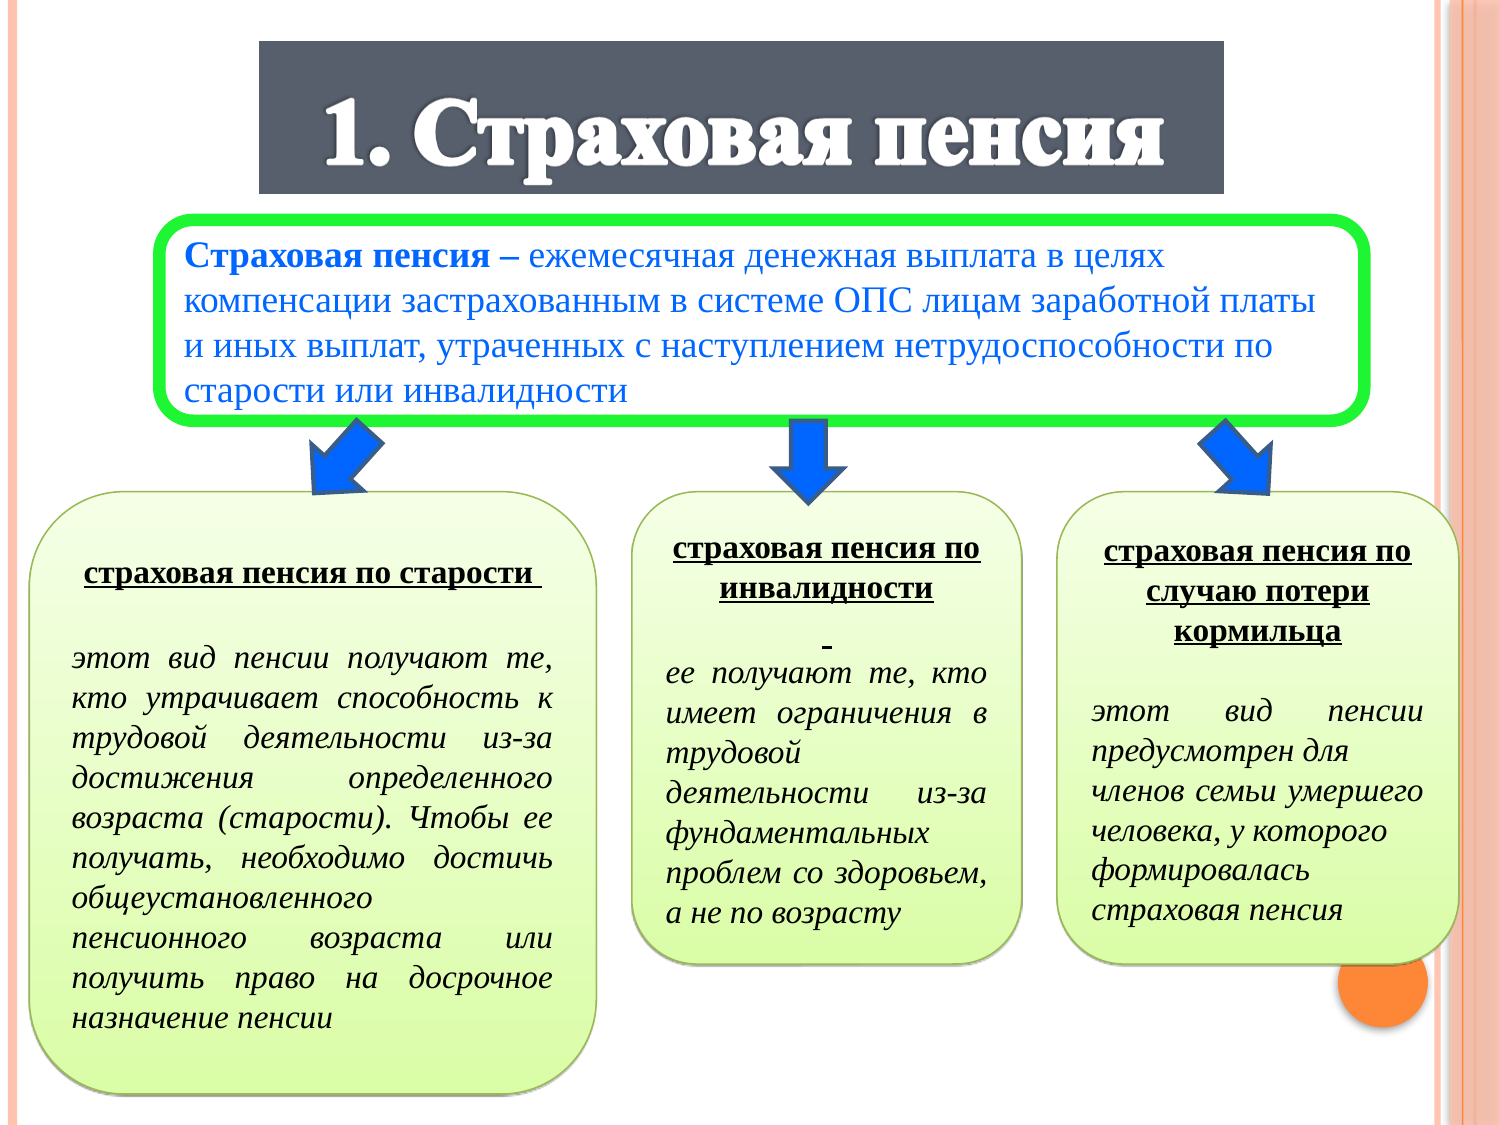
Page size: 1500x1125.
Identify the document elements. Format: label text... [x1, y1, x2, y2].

text_box [1199, 420, 1271, 494]
text_box страховая пенсия по случаю потери кормильца этот вид пенсии предусмотрен для членов семьи умершего человека, у которого формировалась страховая пенсия [1056, 491, 1459, 965]
text_box [311, 420, 383, 494]
text_box [773, 420, 844, 504]
text_box страховая пенсия по старости этот вид пенсии получают те, кто утрачивает способность к трудовой деятельности из-за достижения определенного возраста (старости). Чтобы ее получать, необходимо достичь общеустановленного пенсионного возраста или получить право на досрочное назначение пенсии [29, 491, 597, 1094]
picture [258, 40, 1225, 195]
text_box Страховая пенсия – ежемесячная денежная выплата в целях компенсации застрахованным в системе ОПС лицам заработной платы и иных выплат, утраченных с наступлением нетрудоспособности по старости или инвалидности [159, 219, 1365, 421]
text_box страховая пенсия по инвалидности ее получают те, кто имеет ограничения в трудовой деятельности из-за фундаментальных проблем со здоровьем, а не по возрасту [631, 491, 1022, 965]
